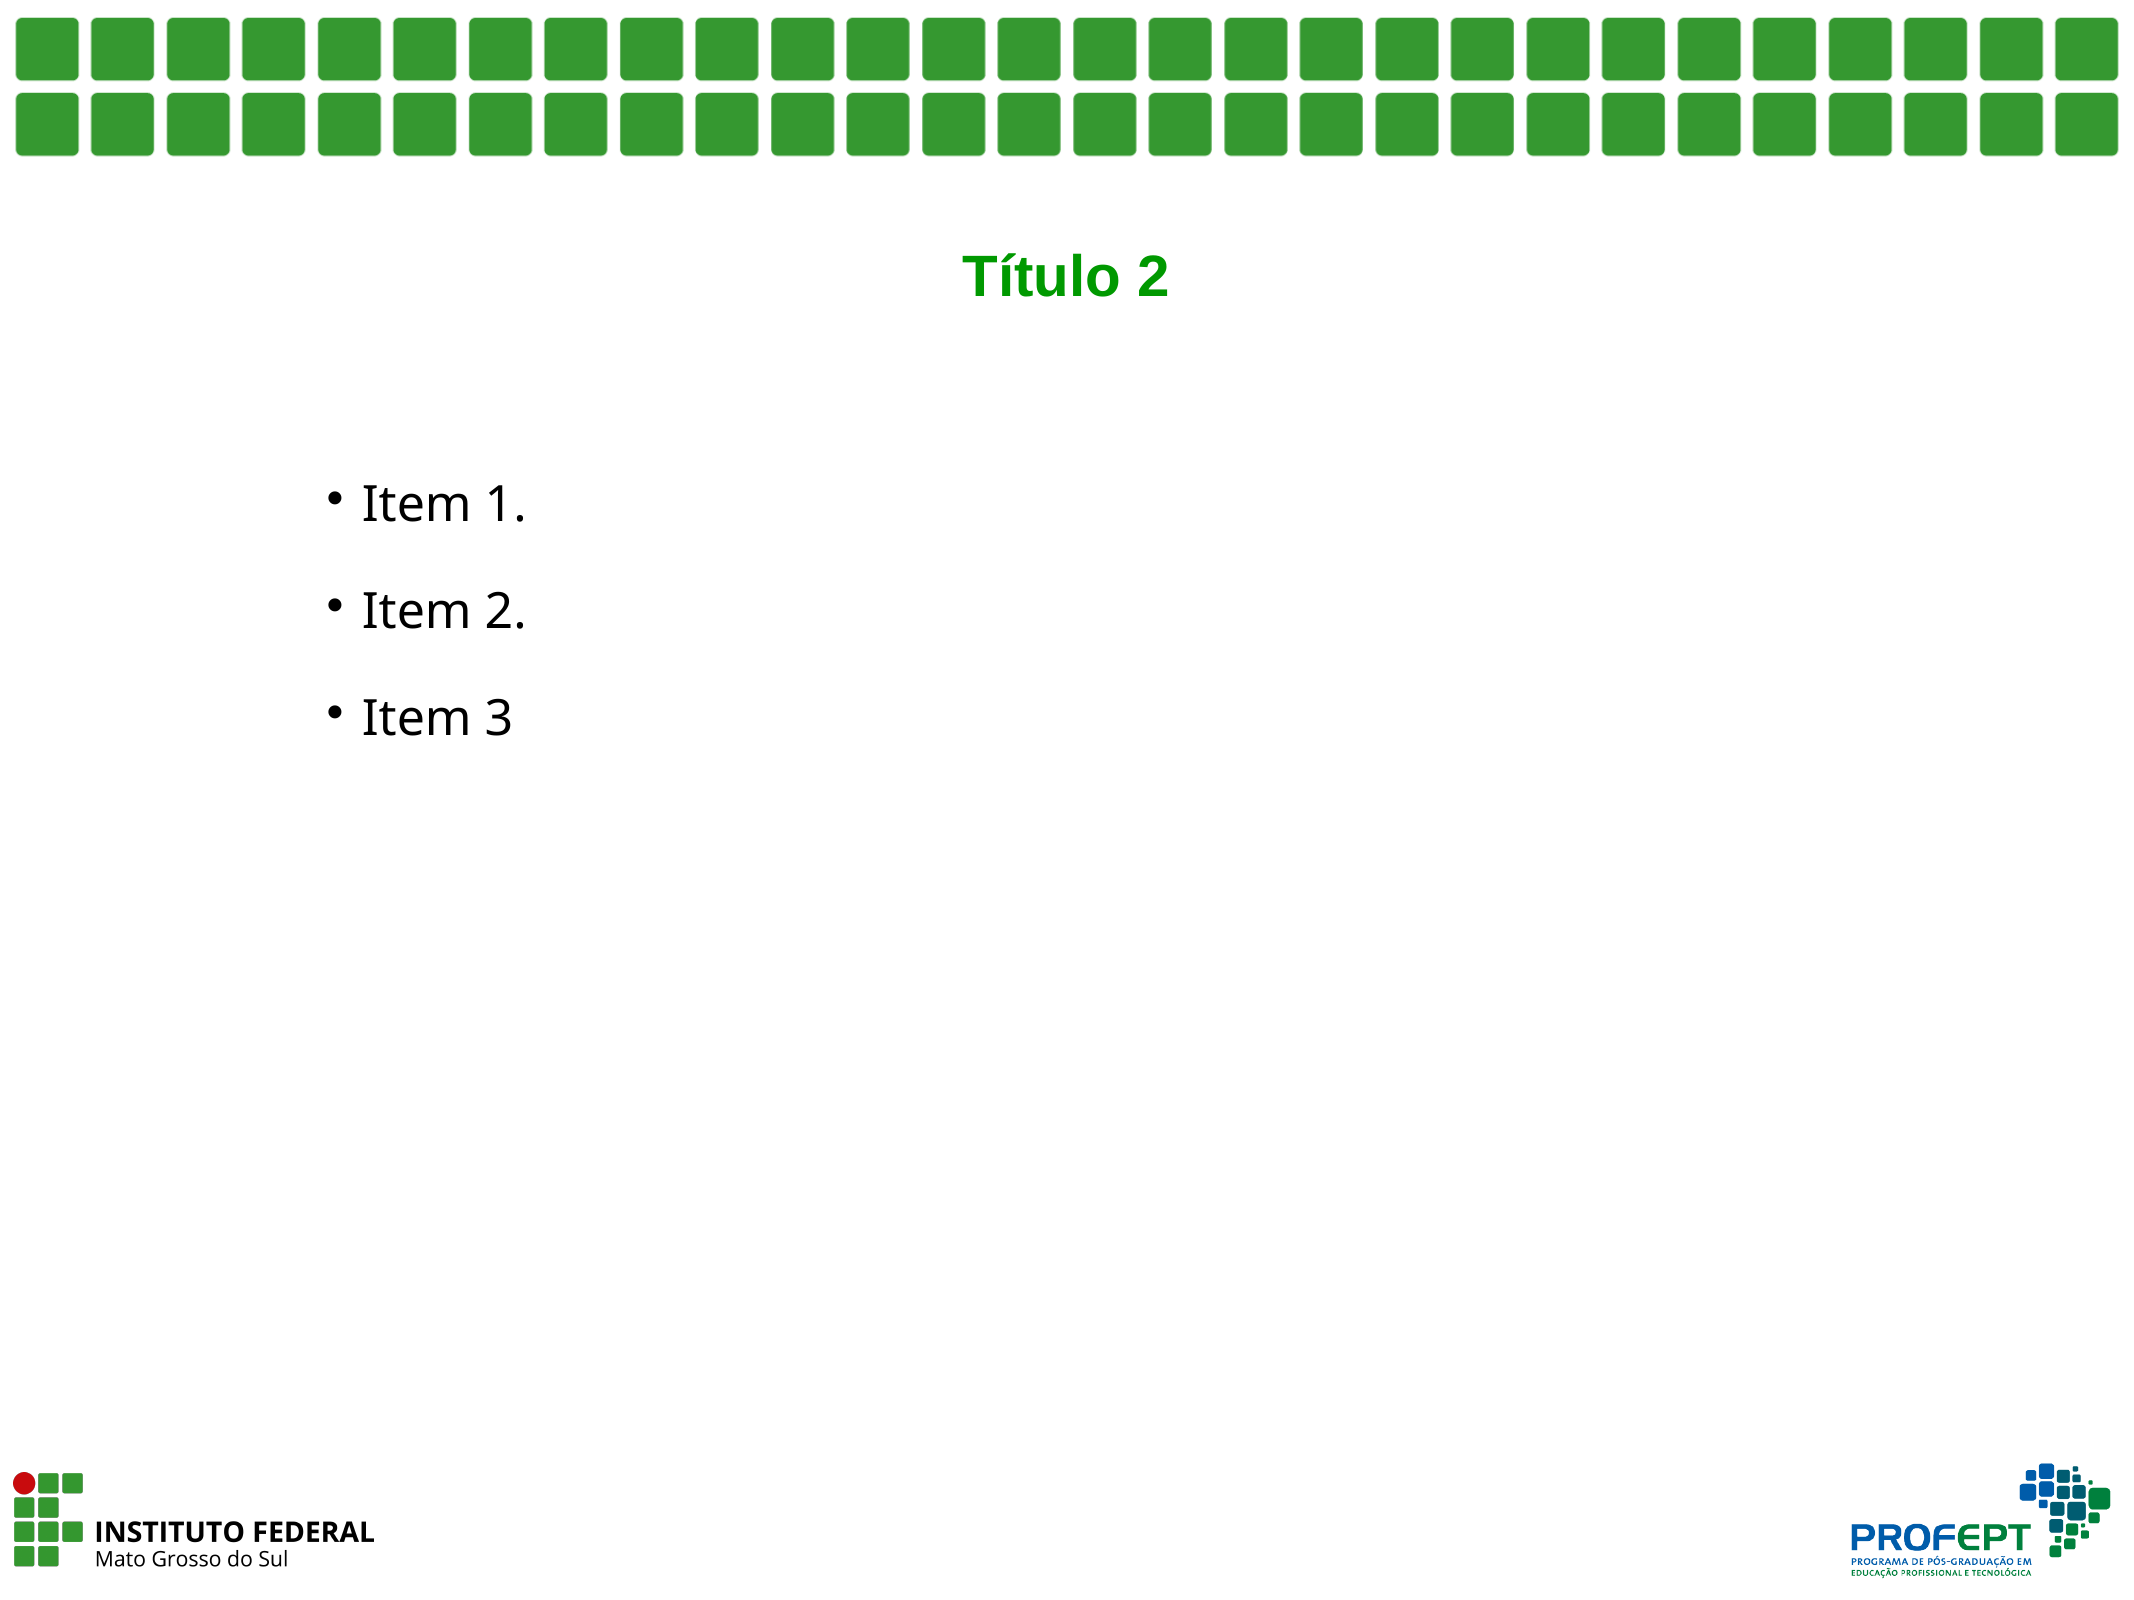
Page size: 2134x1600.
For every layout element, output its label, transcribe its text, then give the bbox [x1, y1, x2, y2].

text_box Item 1. Item 2. Item 3 [311, 463, 1882, 830]
text_box Título 2 [363, 232, 1769, 313]
picture [0, 0, 2134, 1600]
